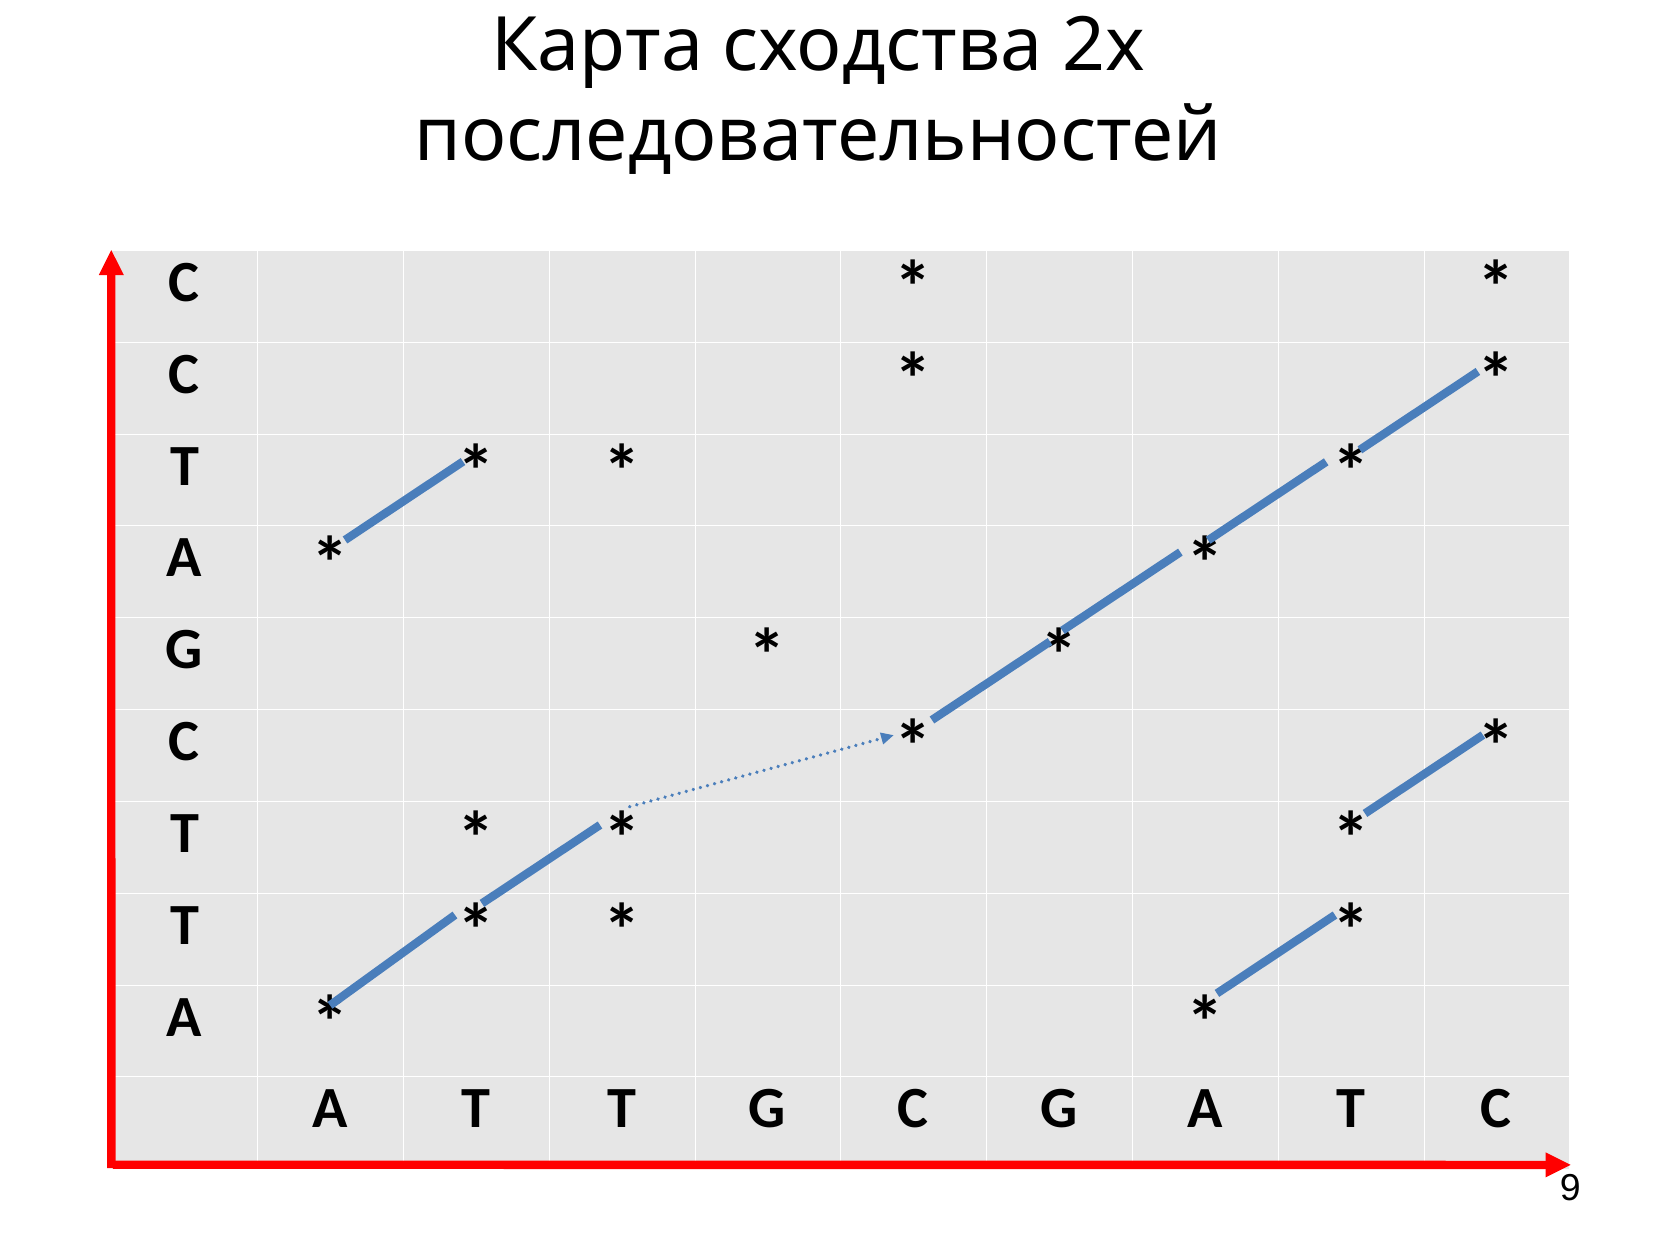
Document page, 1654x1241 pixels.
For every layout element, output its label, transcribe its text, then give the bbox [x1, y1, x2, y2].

text_box [879, 732, 894, 745]
text_box [0, 0, 1654, 1241]
text_box [105, 250, 118, 1169]
text_box <number> [1544, 1155, 1635, 1226]
